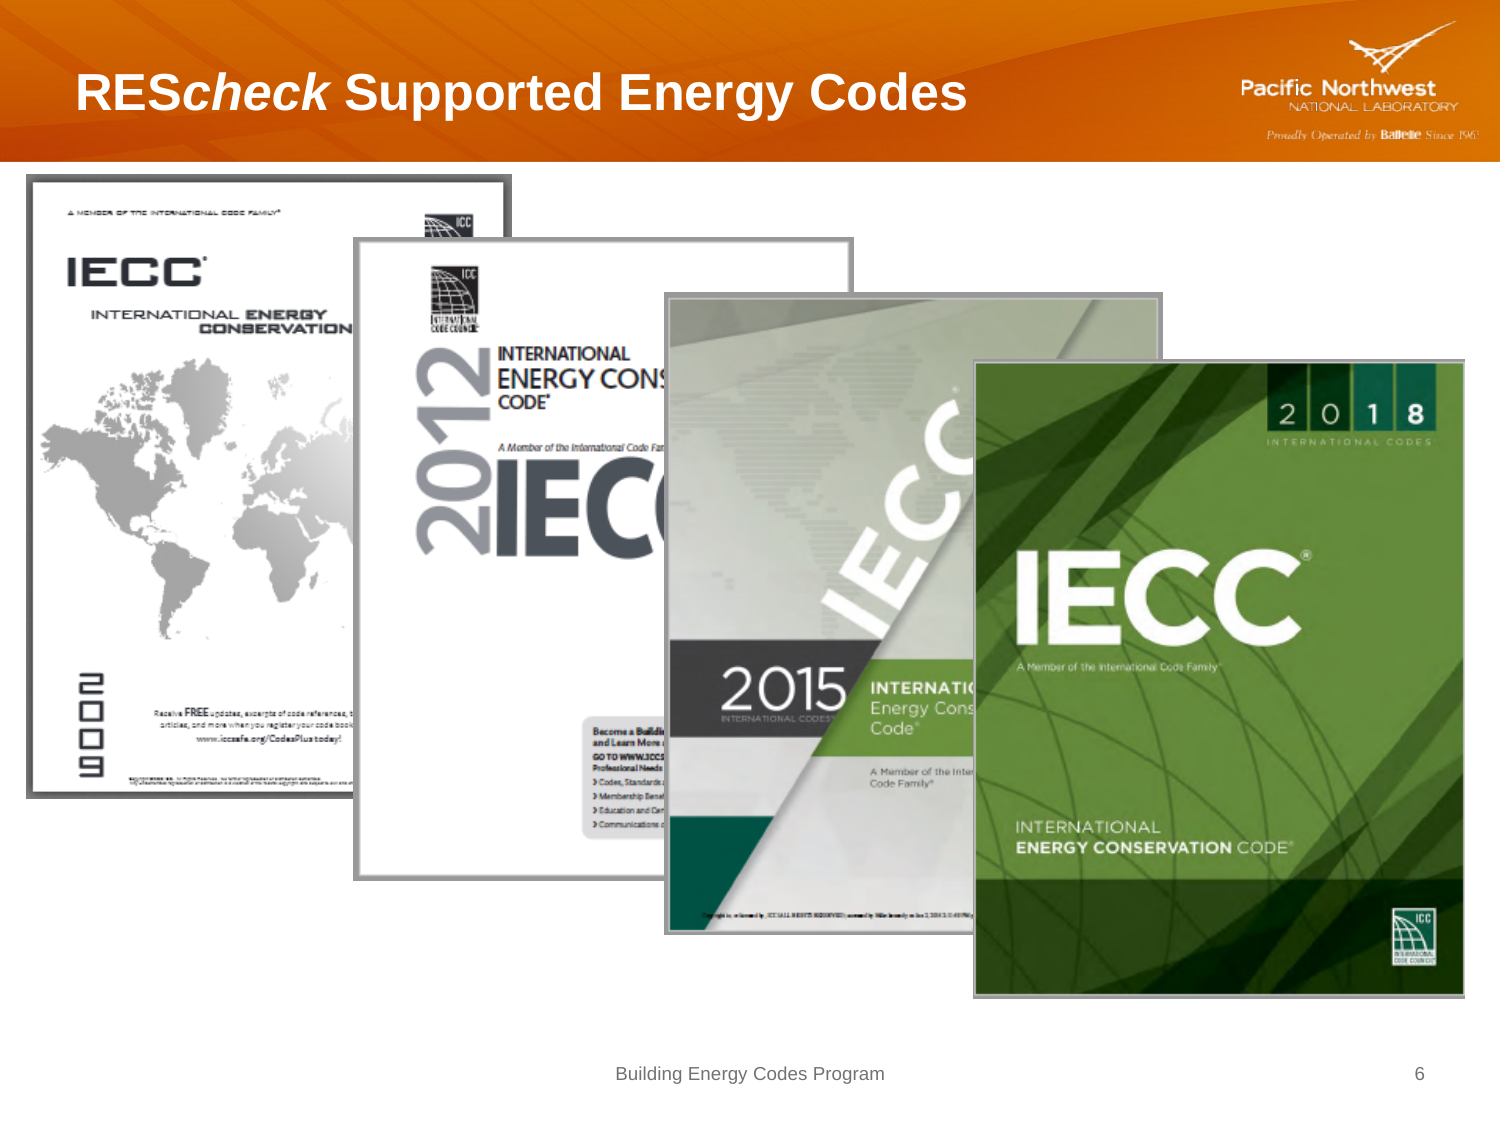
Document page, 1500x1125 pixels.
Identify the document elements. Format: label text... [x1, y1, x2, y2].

picture [26, 174, 1465, 999]
picture [0, 0, 1500, 161]
slide_number 6 [1074, 1042, 1425, 1103]
title REScheck Supported Energy Codes [75, 58, 1163, 122]
footer Building Energy Codes Program [512, 1042, 988, 1103]
